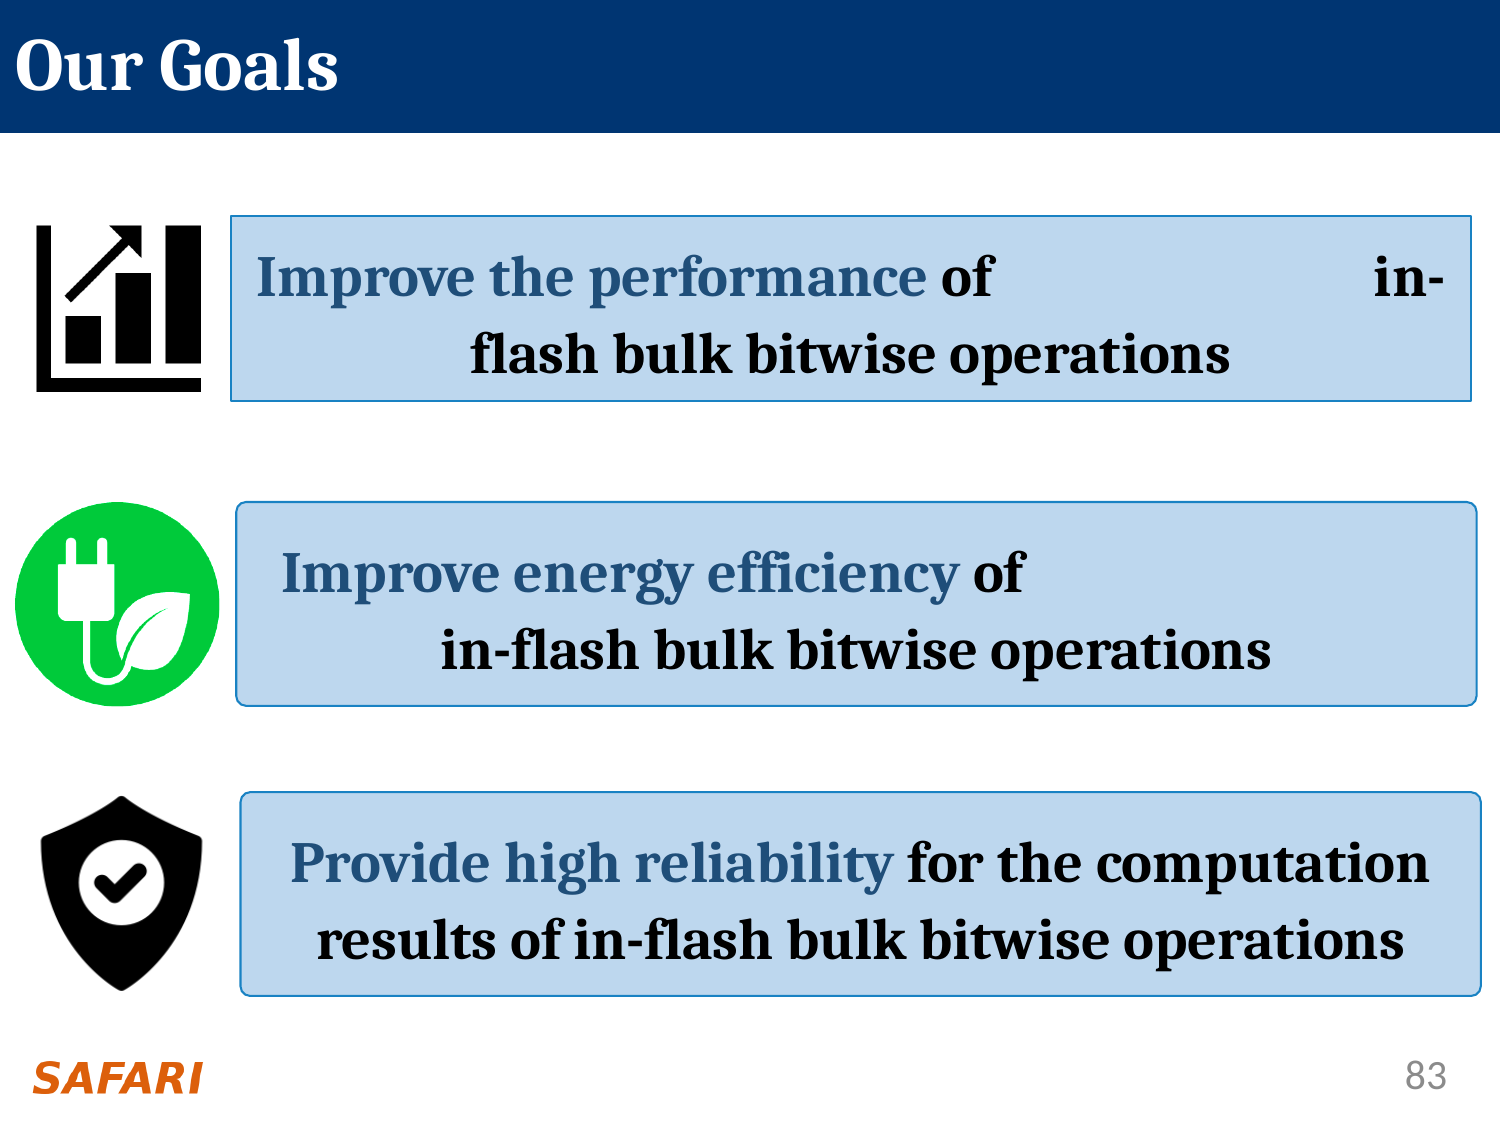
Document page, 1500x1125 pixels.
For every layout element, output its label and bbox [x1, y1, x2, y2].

text_box [14, 501, 1477, 707]
picture [31, 1052, 209, 1104]
picture [3, 194, 232, 423]
list [232, 215, 1472, 402]
text_box [19, 791, 1481, 996]
title [0, 0, 1500, 133]
